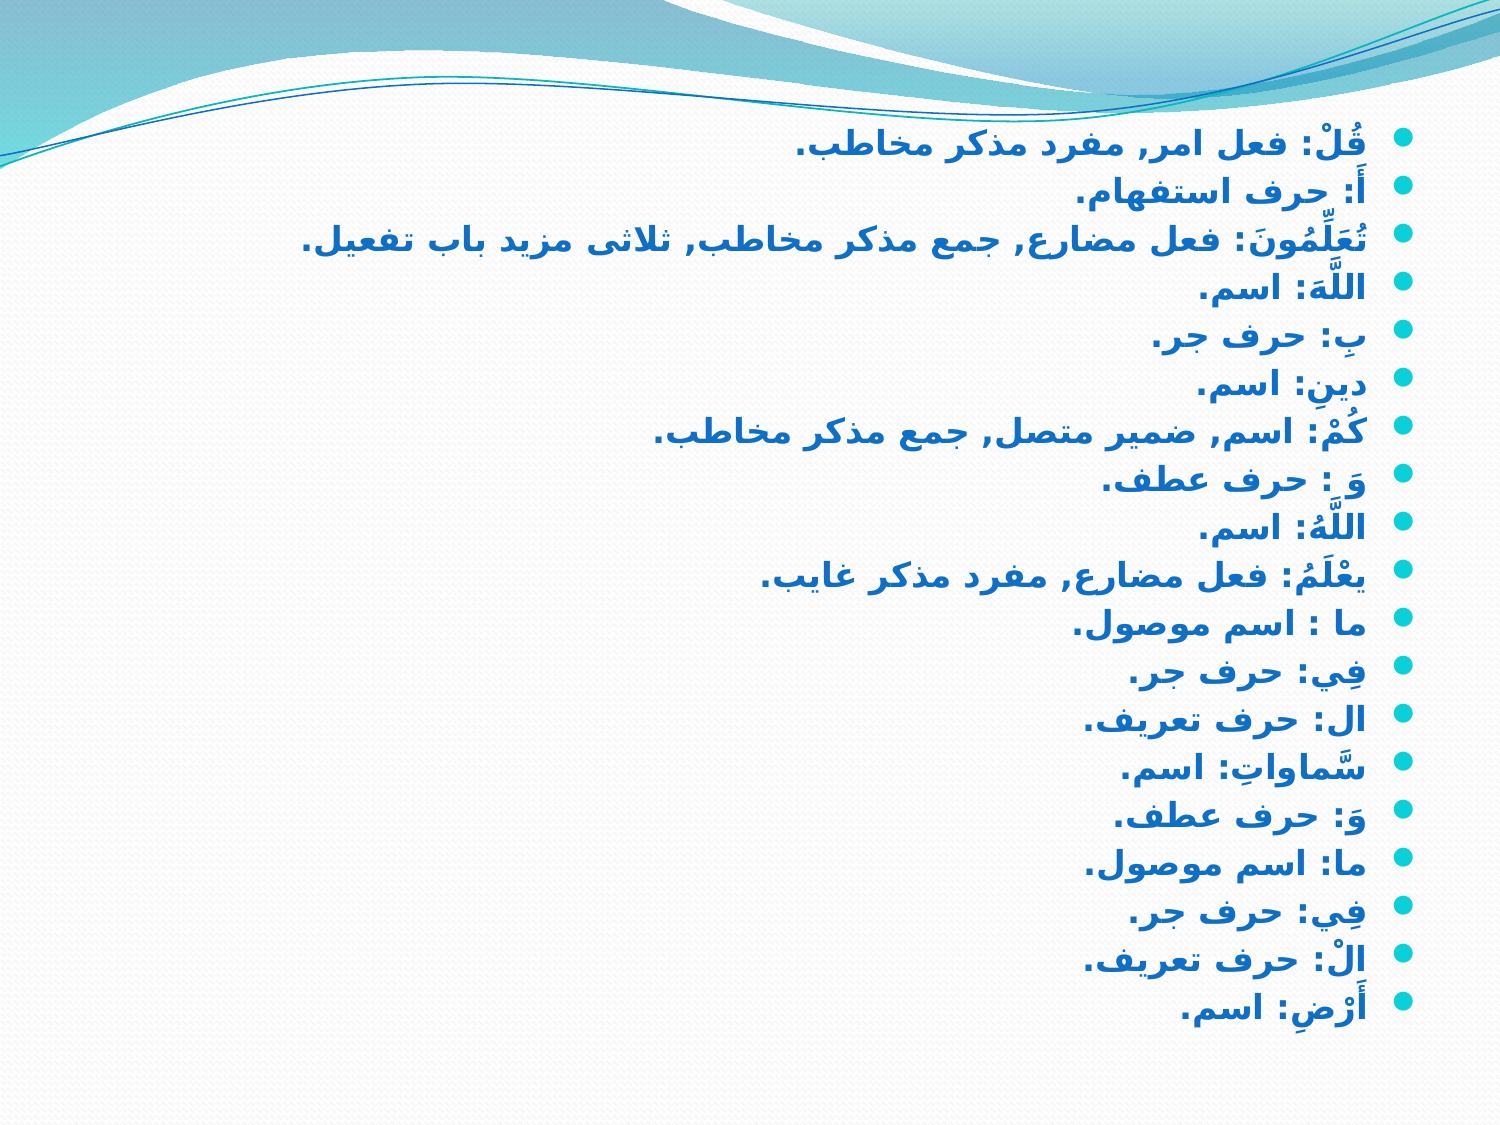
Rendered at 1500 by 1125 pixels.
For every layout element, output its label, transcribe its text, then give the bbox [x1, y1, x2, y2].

list قُلْ: فعل امر, مفرد مذکر مخاطب. أَ: حرف استفهام. تُعَلِّمُونَ: فعل مضارع, جمع مذکر مخاطب, ثلاثی مزید باب تفعیل. اللَّهَ: اسم. بِ: حرف جر. دينِ: اسم. كُمْ: اسم, ضمیر متصل, جمع مذکر مخاطب. وَ : حرف عطف. اللَّهُ: اسم. يعْلَمُ: فعل مضارع, مفرد مذکر غایب. ما : اسم موصول. فِي: حرف جر. ال: حرف تعریف. سَّماواتِ: اسم. وَ: حرف عطف. ما: اسم موصول. فِي: حرف جر. الْ: حرف تعریف. أَرْضِ: اسم. [75, 113, 1425, 1038]
